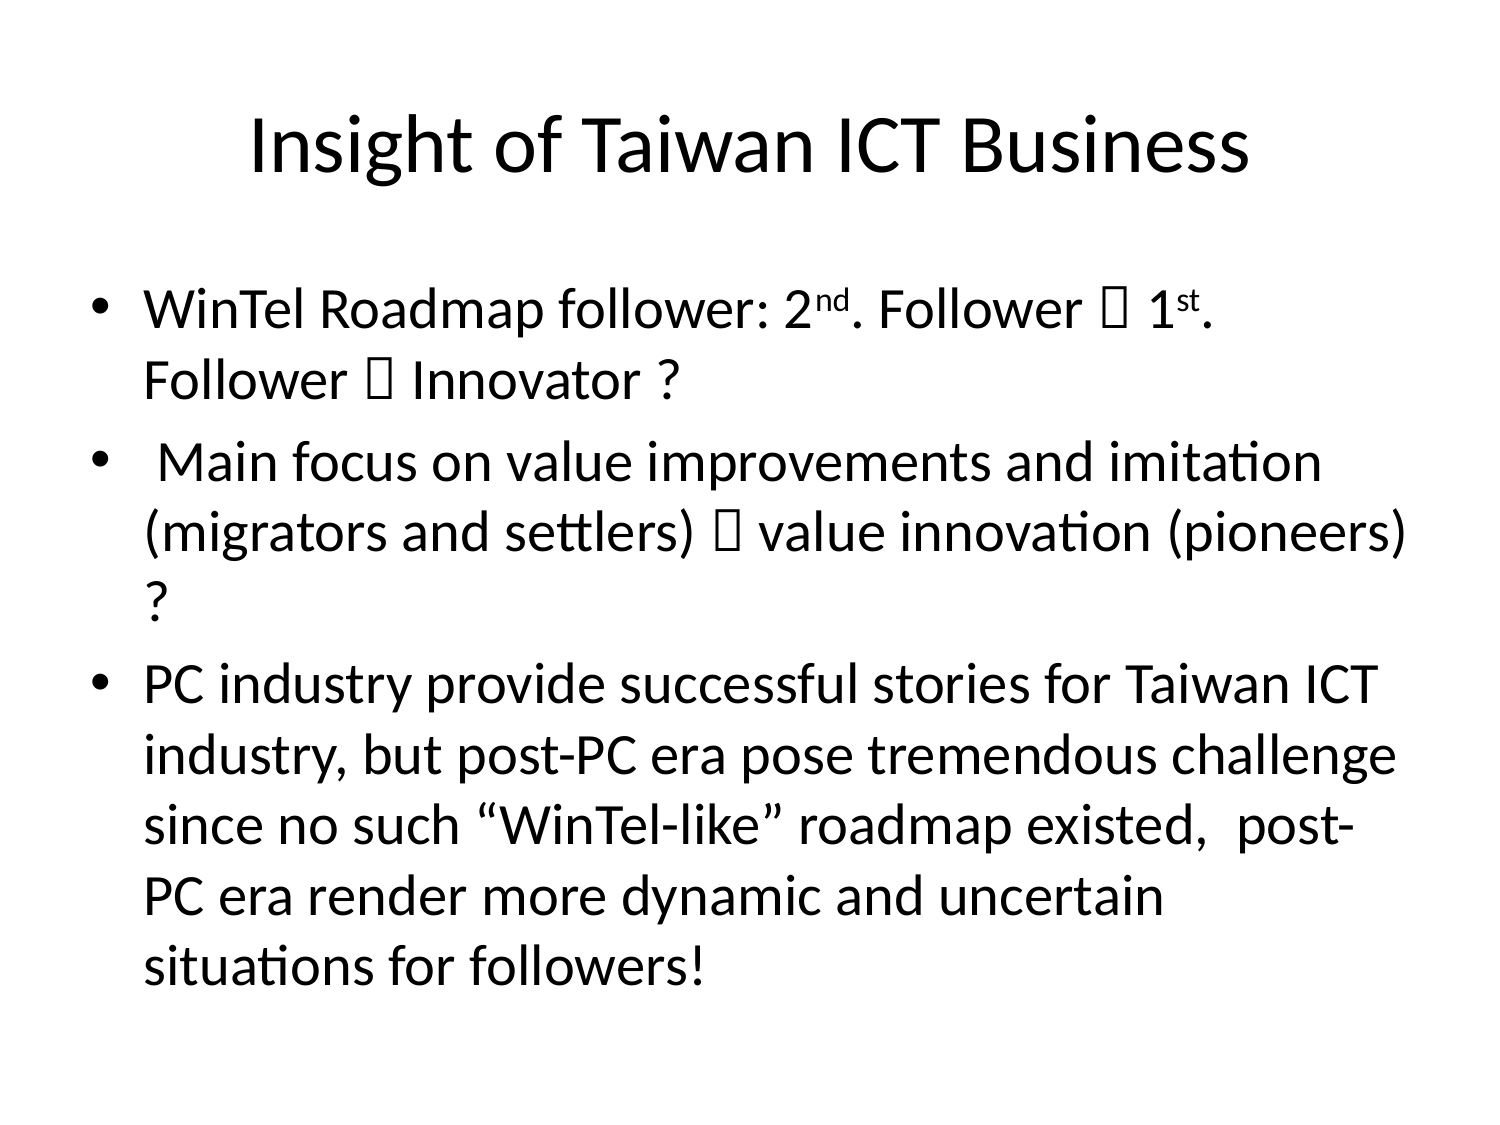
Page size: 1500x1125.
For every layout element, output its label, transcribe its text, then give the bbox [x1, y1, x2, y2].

title Insight of Taiwan ICT Business [75, 45, 1425, 233]
list WinTel Roadmap follower: 2nd. Follower  1st. Follower  Innovator ? Main focus on value improvements and imitation (migrators and settlers)  value innovation (pioneers) ? PC industry provide successful stories for Taiwan ICT industry, but post-PC era pose tremendous challenge since no such “WinTel-like” roadmap existed, post-PC era render more dynamic and uncertain situations for followers! [75, 262, 1425, 1005]
